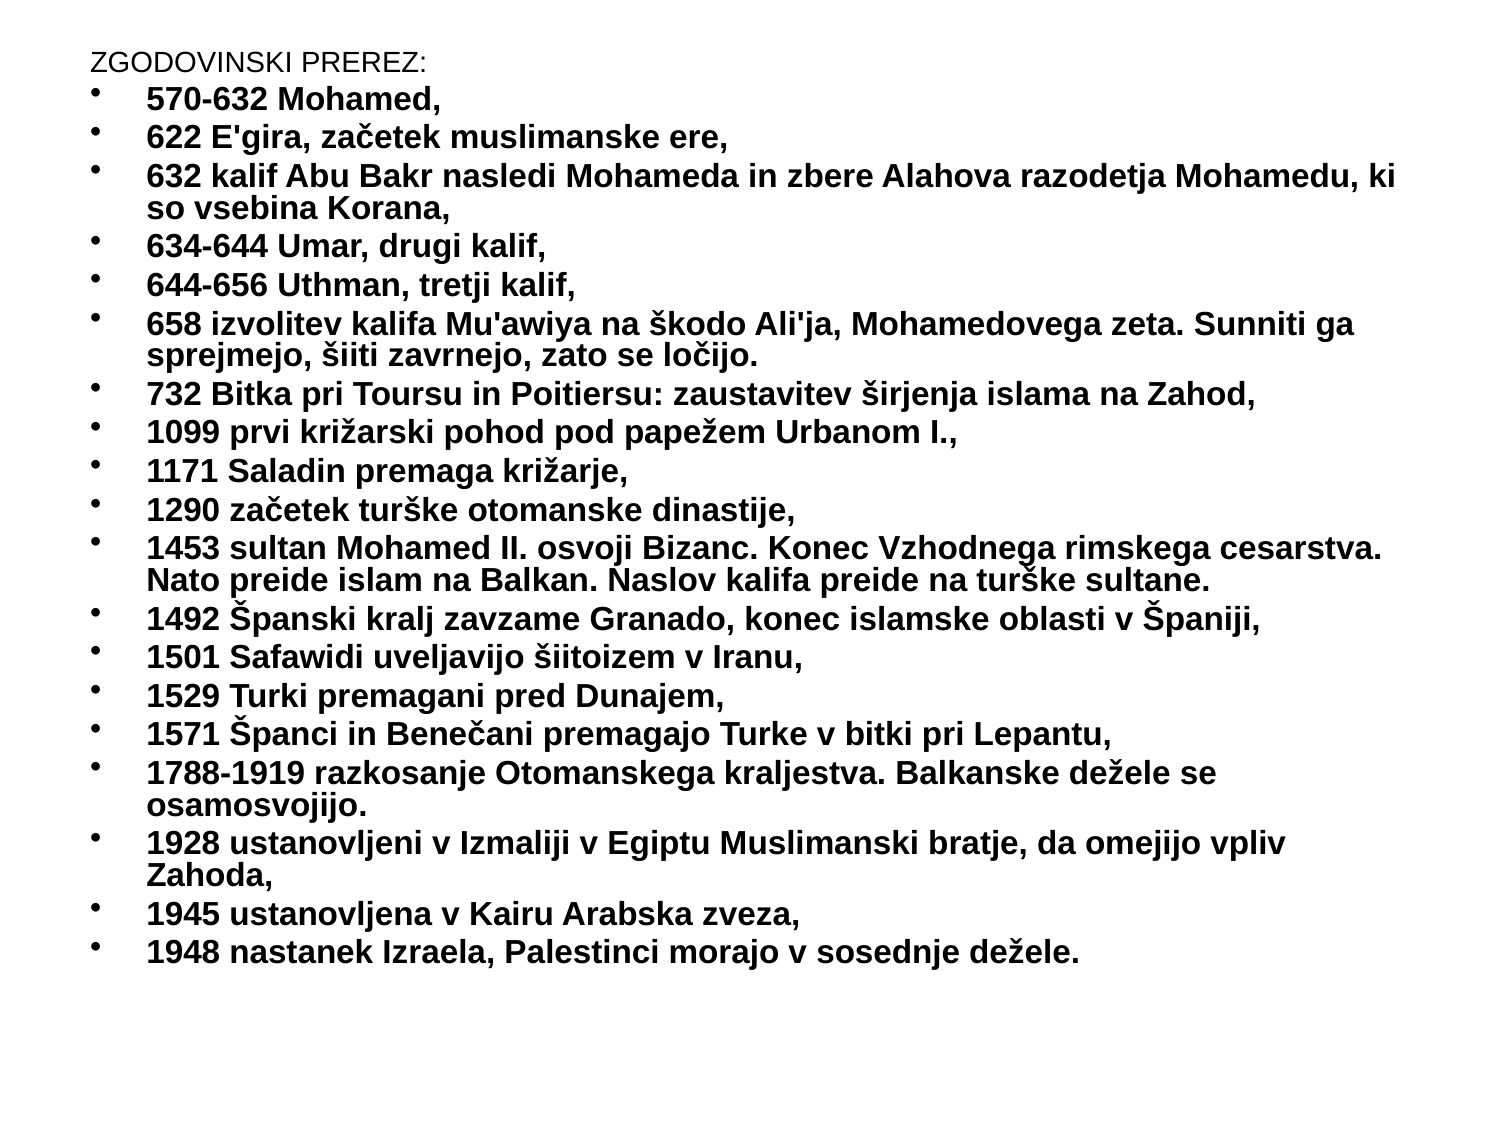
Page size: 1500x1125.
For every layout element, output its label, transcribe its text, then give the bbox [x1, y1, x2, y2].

list ZGODOVINSKI PREREZ: 570-632 Mohamed, 622 E'gira, začetek muslimanske ere, 632 kalif Abu Bakr nasledi Mohameda in zbere Alahova razodetja Mohamedu, ki so vsebina Korana, 634-644 Umar, drugi kalif, 644-656 Uthman, tretji kalif, 658 izvolitev kalifa Mu'awiya na škodo Ali'ja, Mohamedovega zeta. Sunniti ga sprejmejo, šiiti zavrnejo, zato se ločijo. 732 Bitka pri Toursu in Poitiersu: zaustavitev širjenja islama na Zahod, 1099 prvi križarski pohod pod papežem Urbanom I., 1171 Saladin premaga križarje, 1290 začetek turške otomanske dinastije, 1453 sultan Mohamed II. osvoji Bizanc. Konec Vzhodnega rimskega cesarstva. Nato preide islam na Balkan. Naslov kalifa preide na turške sultane. 1492 Španski kralj zavzame Granado, konec islamske oblasti v Španiji, 1501 Safawidi uveljavijo šiitoizem v Iranu, 1529 Turki premagani pred Dunajem, 1571 Španci in Benečani premagajo Turke v bitki pri Lepantu, 1788-1919 razkosanje Otomanskega kraljestva. Balkanske dežele se osamosvojijo. 1928 ustanovljeni v Izmaliji v Egiptu Muslimanski bratje, da omejijo vpliv Zahoda, 1945 ustanovljena v Kairu Arabska zveza, 1948 nastanek Izraela, Palestinci morajo v sosednje dežele. [75, 42, 1425, 1083]
